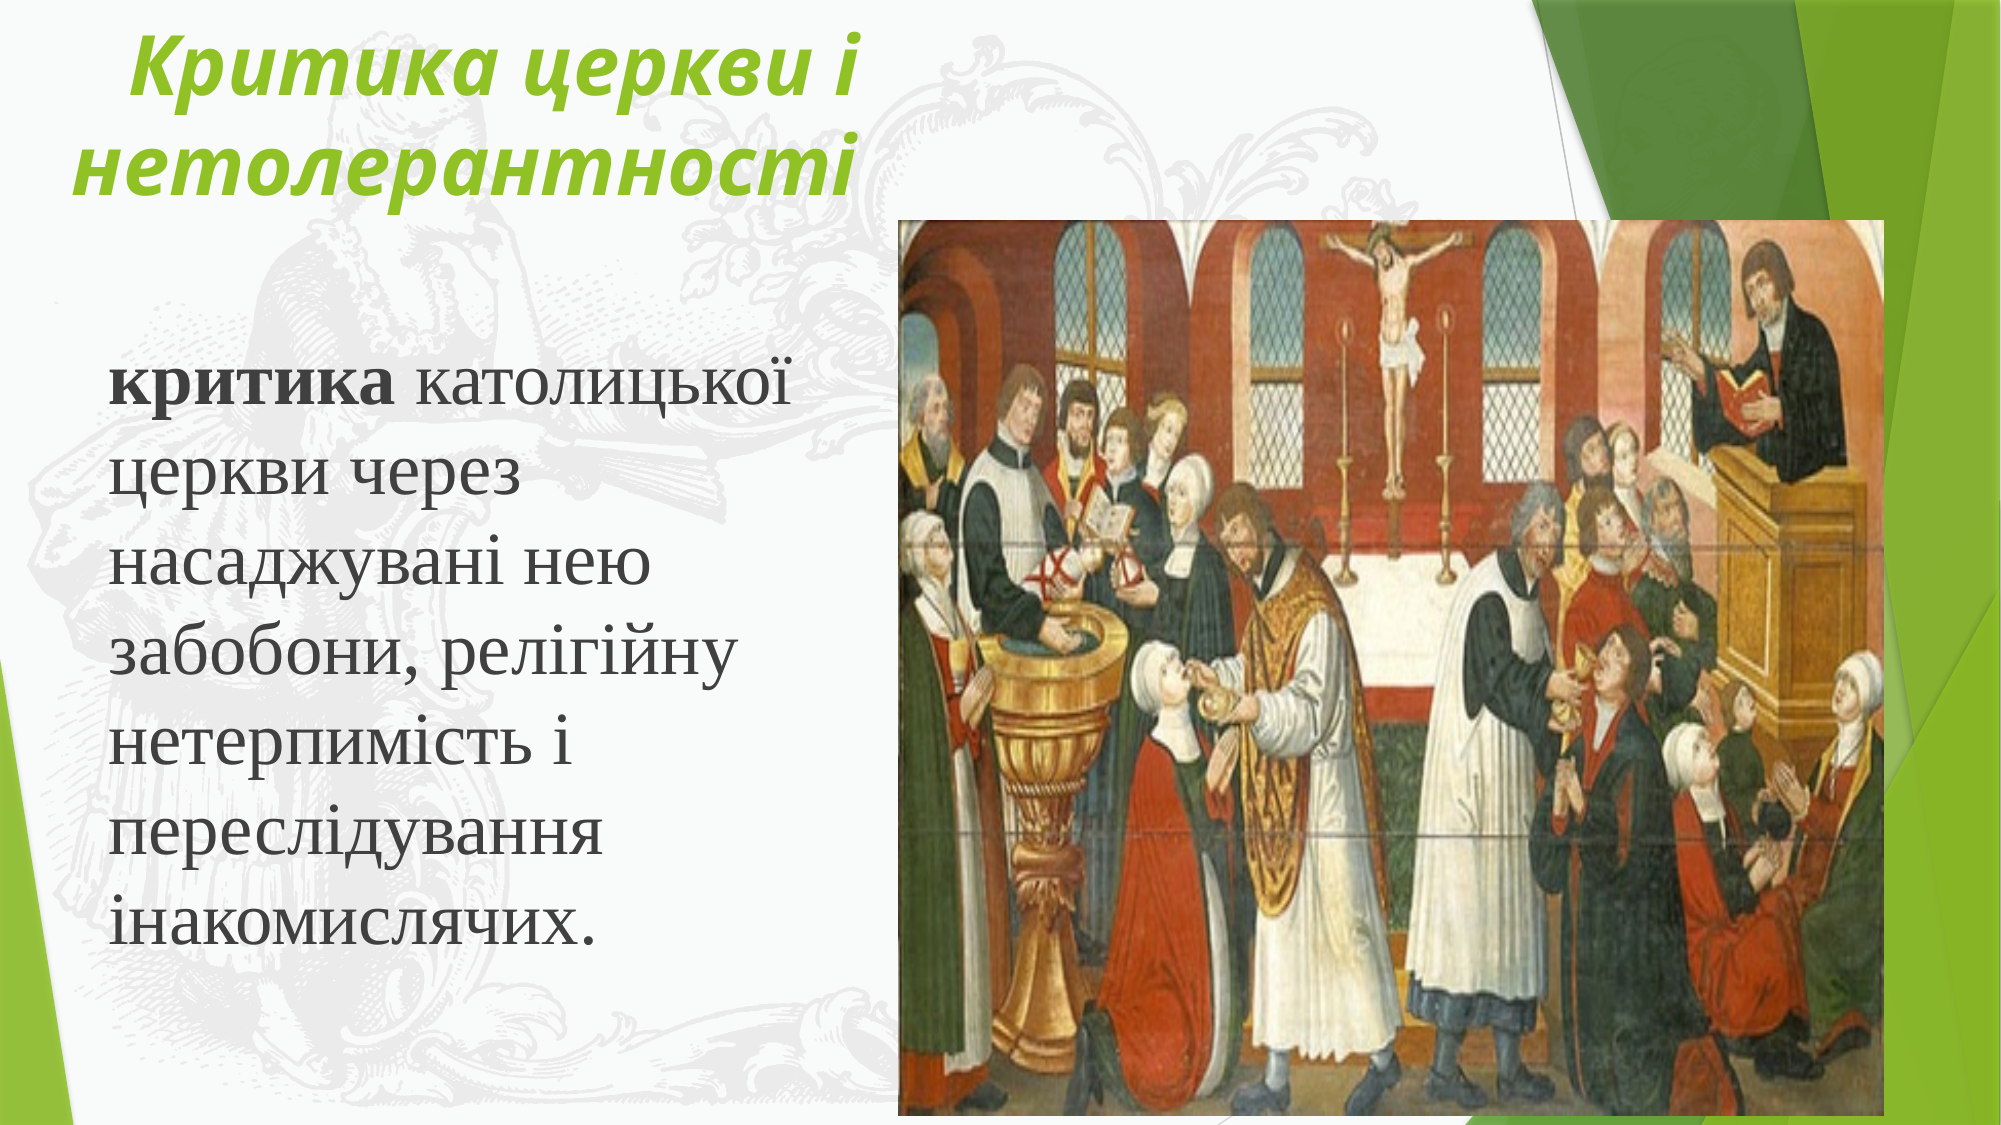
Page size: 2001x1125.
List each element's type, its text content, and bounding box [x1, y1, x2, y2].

title Критика церкви і нетолерантності [56, 87, 936, 221]
list критика католицької церкви через насаджувані нею забобони, релігійну нетерпимість і переслідування інакомислячих. [93, 322, 893, 1014]
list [898, 219, 1884, 1116]
